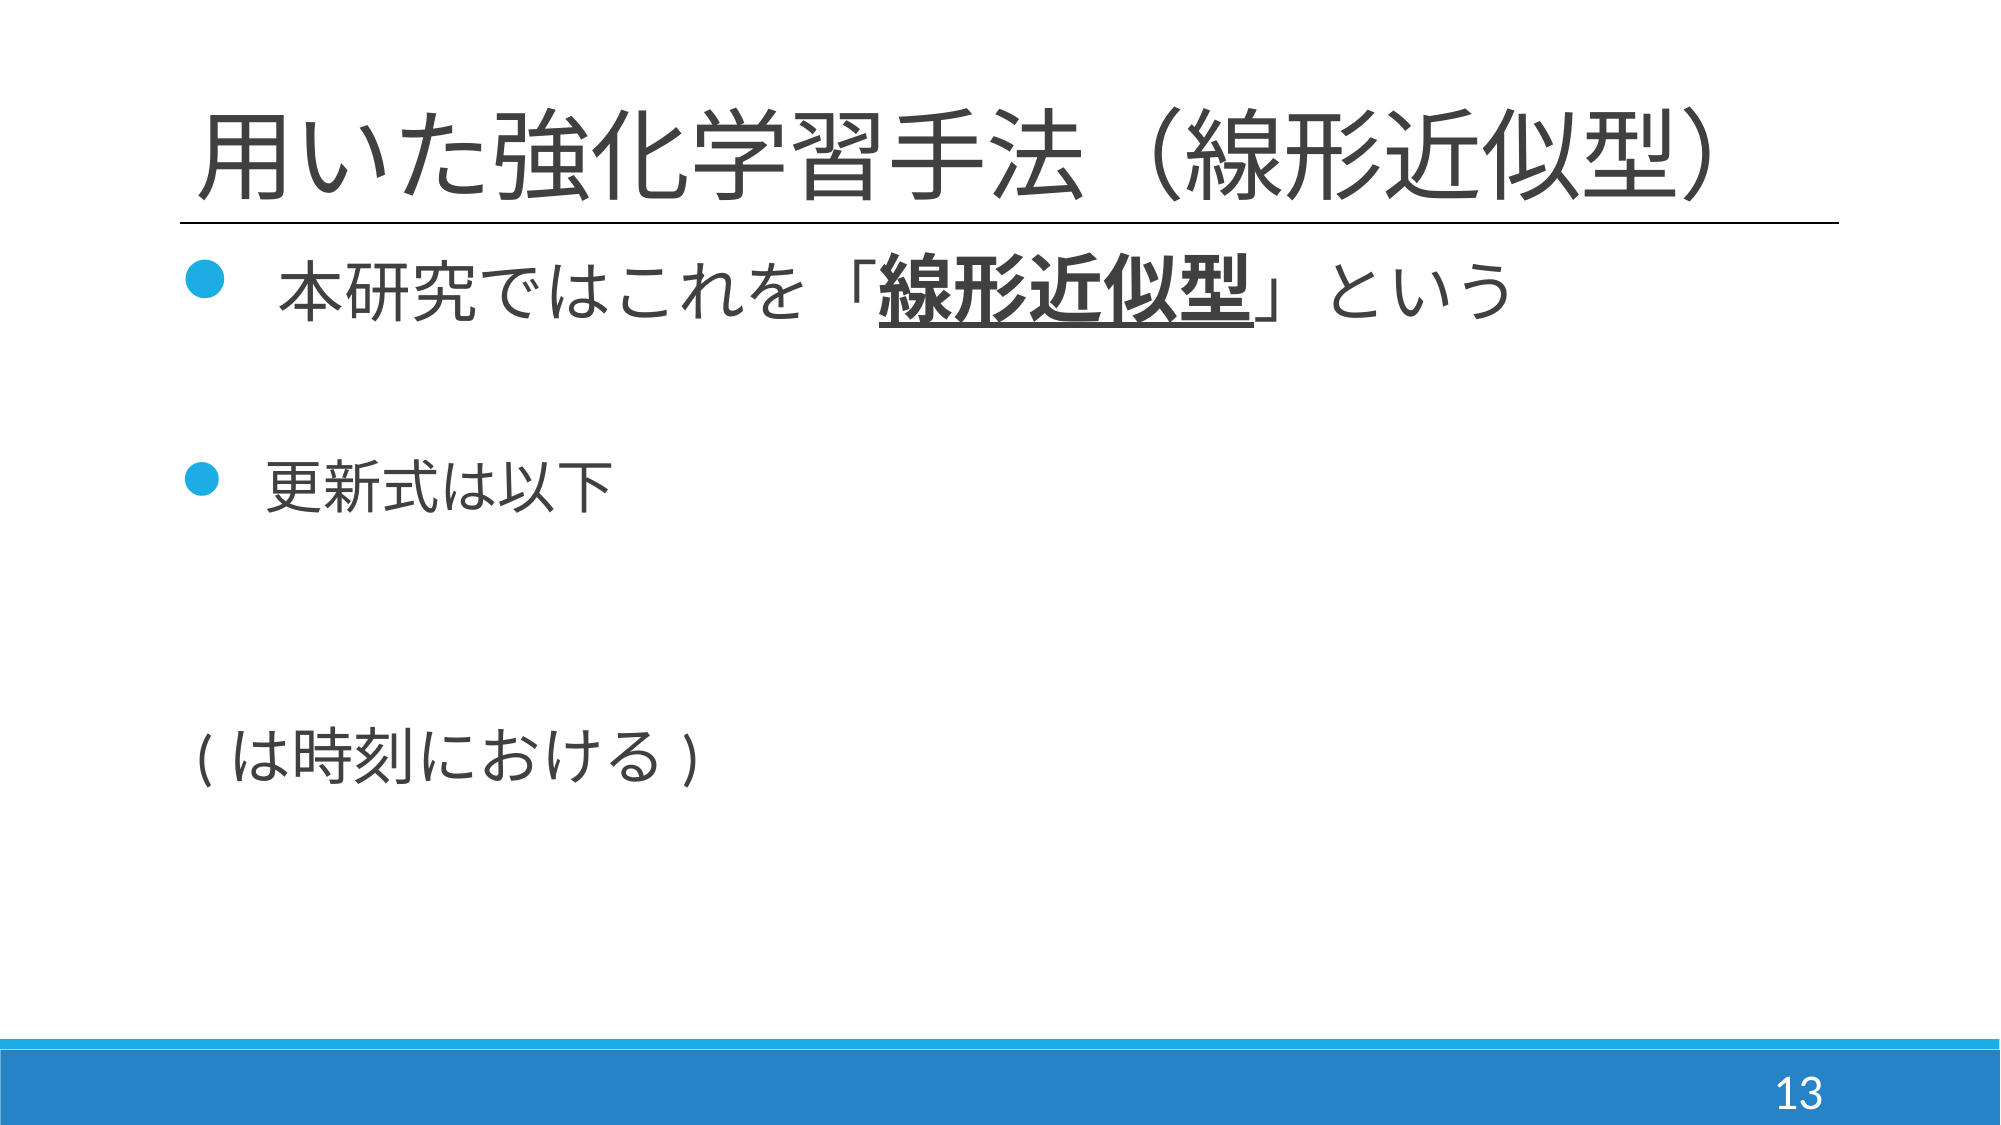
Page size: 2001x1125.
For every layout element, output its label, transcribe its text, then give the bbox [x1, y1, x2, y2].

text_box [969, 290, 981, 312]
slide_number 13 [1624, 1059, 1840, 1120]
text_box [919, 277, 939, 281]
text_box [765, 263, 891, 312]
text_box [1122, 263, 1164, 312]
text_box [701, 263, 778, 312]
text_box [313, 263, 698, 312]
text_box [891, 263, 899, 273]
text_box [1214, 263, 1879, 312]
text_box [990, 263, 1116, 312]
text_box [919, 267, 939, 271]
text_box [179, 263, 308, 312]
text_box [1165, 263, 1211, 312]
text_box [933, 263, 964, 312]
text_box [898, 263, 925, 294]
title 用いた強化学習手法（線形近似型） [180, 86, 1830, 221]
text_box [919, 299, 925, 312]
text_box [899, 291, 916, 312]
text_box [973, 265, 981, 281]
